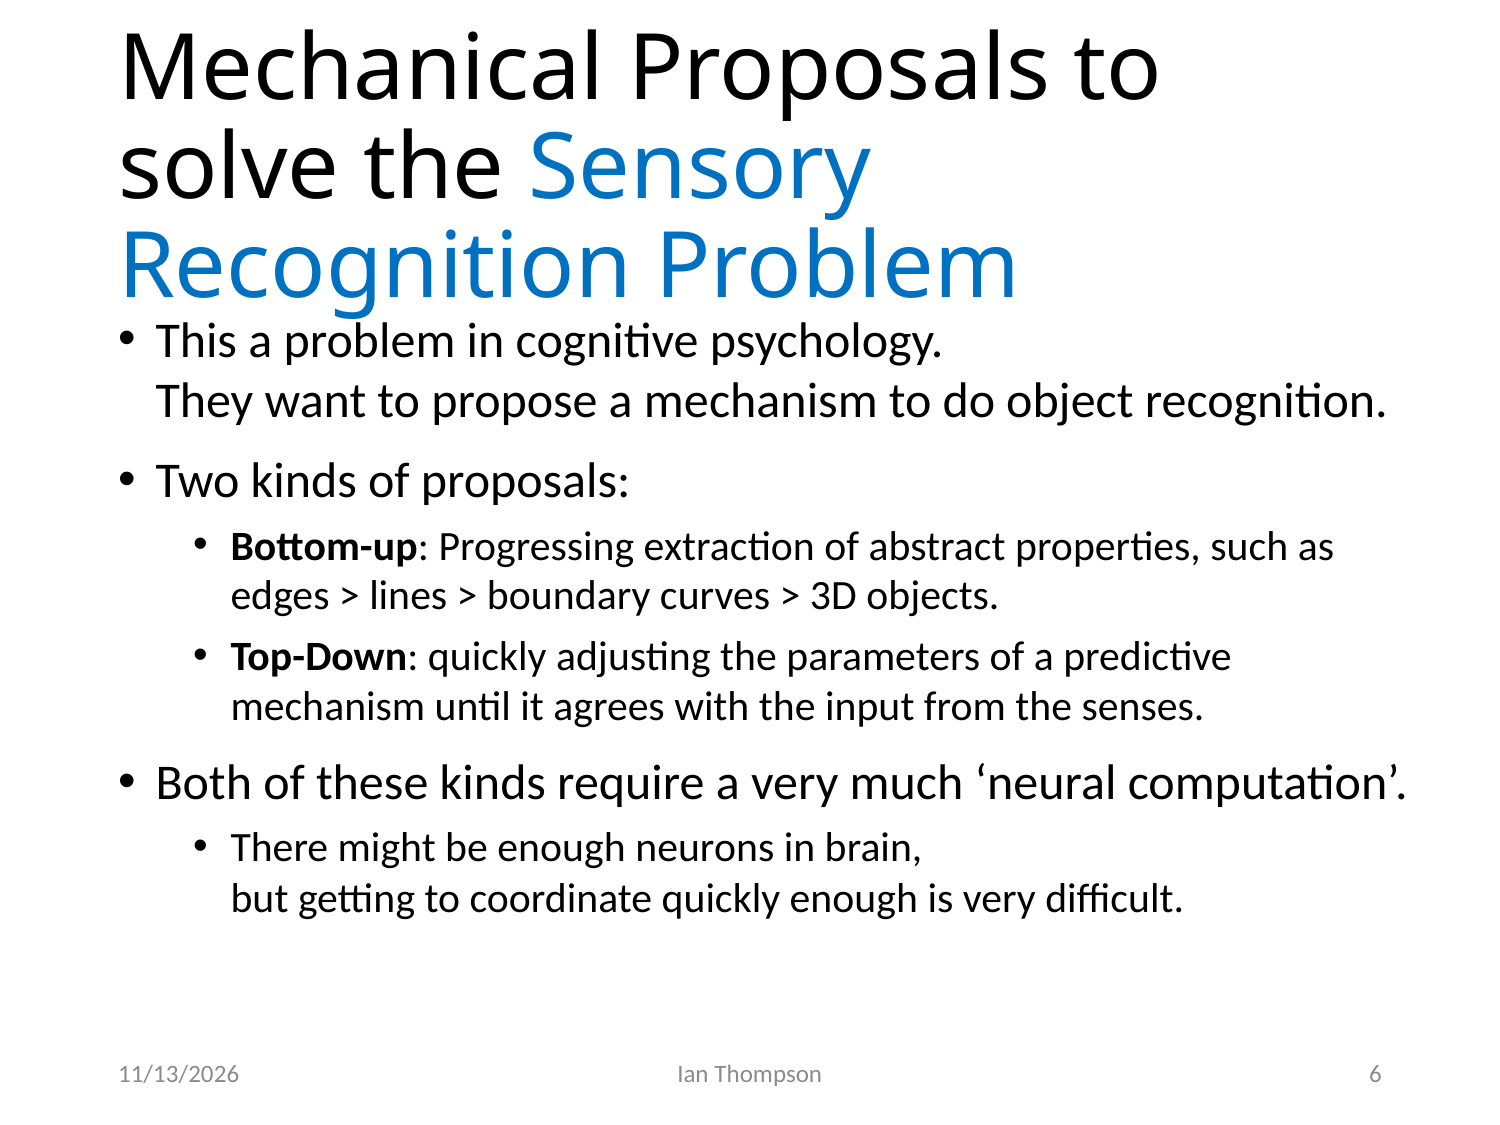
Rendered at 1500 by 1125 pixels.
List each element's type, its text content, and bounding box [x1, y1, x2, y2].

list This a problem in cognitive psychology. They want to propose a mechanism to do object recognition. Two kinds of proposals: Bottom-up: Progressing extraction of abstract properties, such as edges > lines > boundary curves > 3D objects. Top-Down: quickly adjusting the parameters of a predictive mechanism until it agrees with the input from the senses. Both of these kinds require a very much ‘neural computation’. There might be enough neurons in brain, but getting to coordinate quickly enough is very difficult. [103, 299, 1444, 1014]
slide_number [103, 1042, 441, 1103]
footer Ian Thompson [496, 1042, 1004, 1103]
slide_number 6 [1059, 1042, 1397, 1103]
title Mechanical Proposals to solve the Sensory Recognition Problem [103, 59, 1397, 278]
